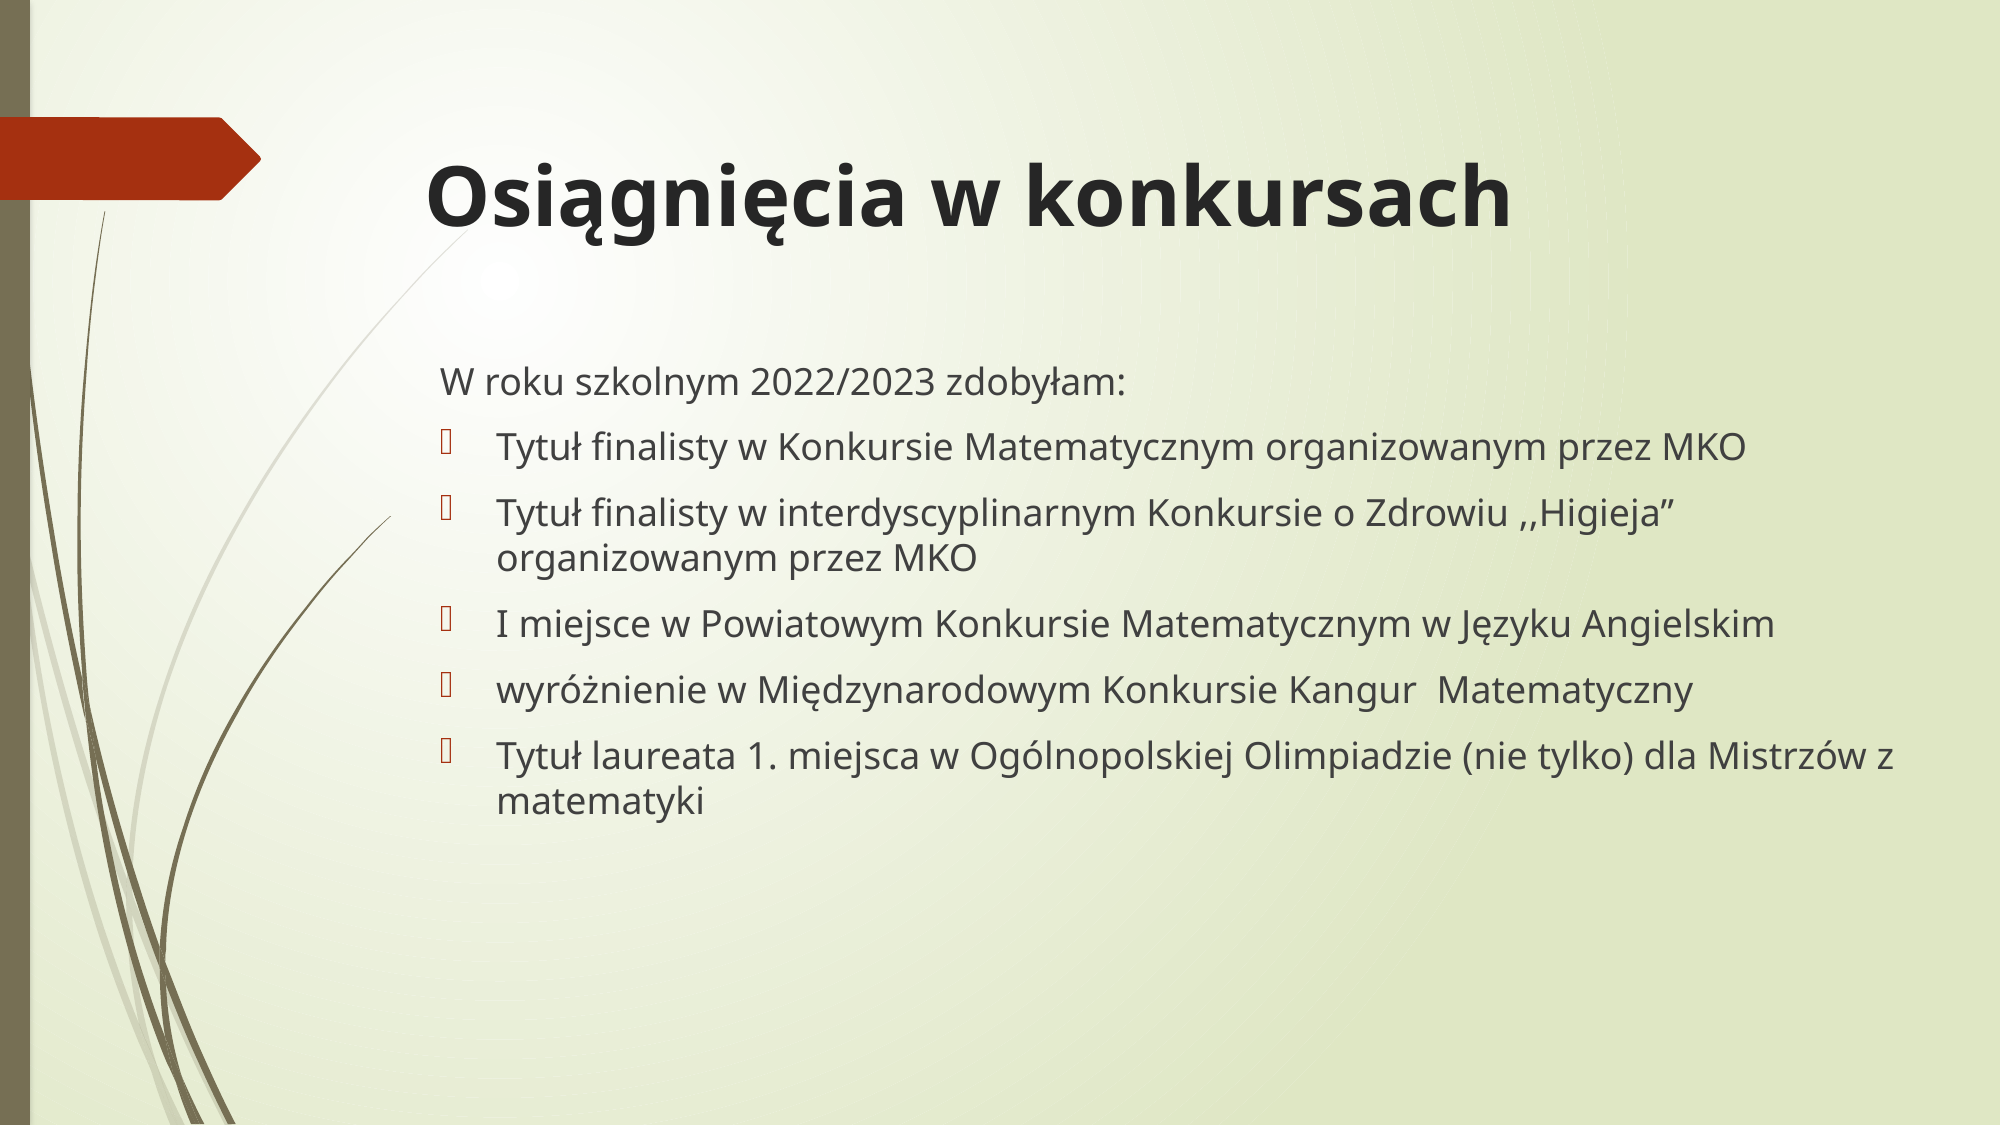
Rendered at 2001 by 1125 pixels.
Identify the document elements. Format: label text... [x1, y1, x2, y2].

list W roku szkolnym 2022/2023 zdobyłam: Tytuł finalisty w Konkursie Matematycznym organizowanym przez MKO Tytuł finalisty w interdyscyplinarnym Konkursie o Zdrowiu ,,Higieja” organizowanym przez MKO I miejsce w Powiatowym Konkursie Matematycznym w Języku Angielskim wyróżnienie w Międzynarodowym Konkursie Kangur Matematyczny Tytuł laureata 1. miejsca w Ogólnopolskiej Olimpiadzie (nie tylko) dla Mistrzów z matematyki [424, 350, 1932, 970]
title Osiągnięcia w konkursach [409, 129, 1586, 340]
